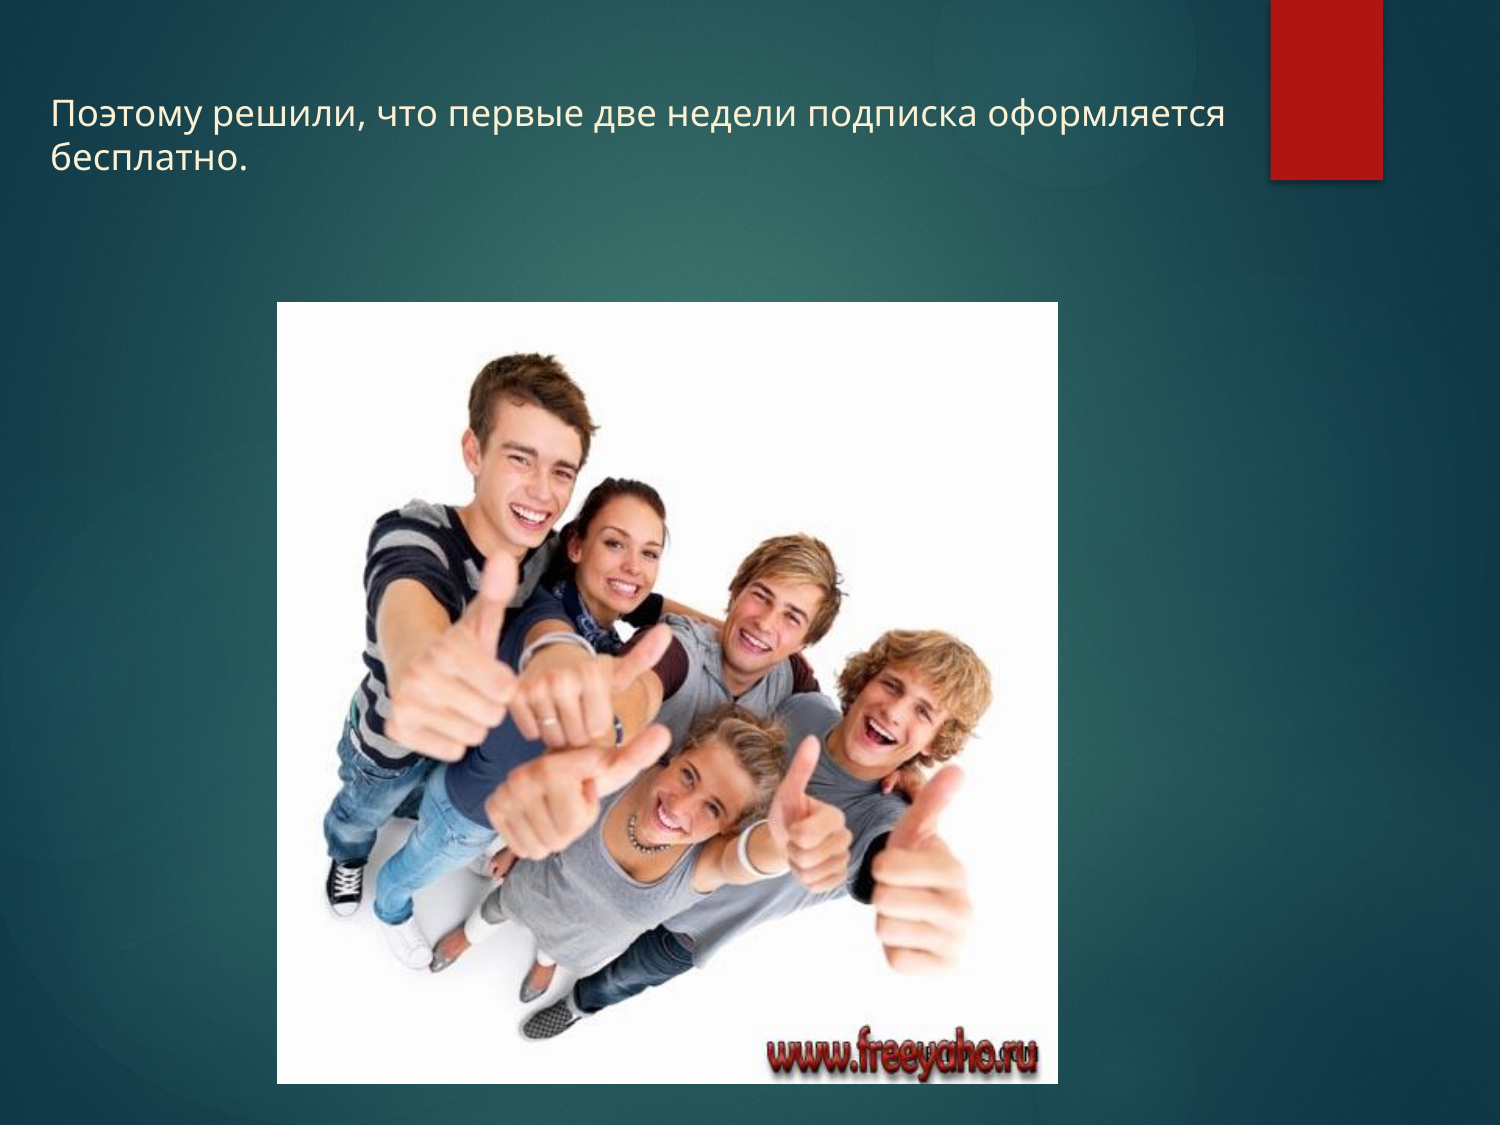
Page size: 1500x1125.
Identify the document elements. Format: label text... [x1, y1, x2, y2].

title Поэтому решили, что первые две недели подписка оформляется бесплатно. [35, 82, 1386, 186]
picture [277, 302, 1058, 1084]
